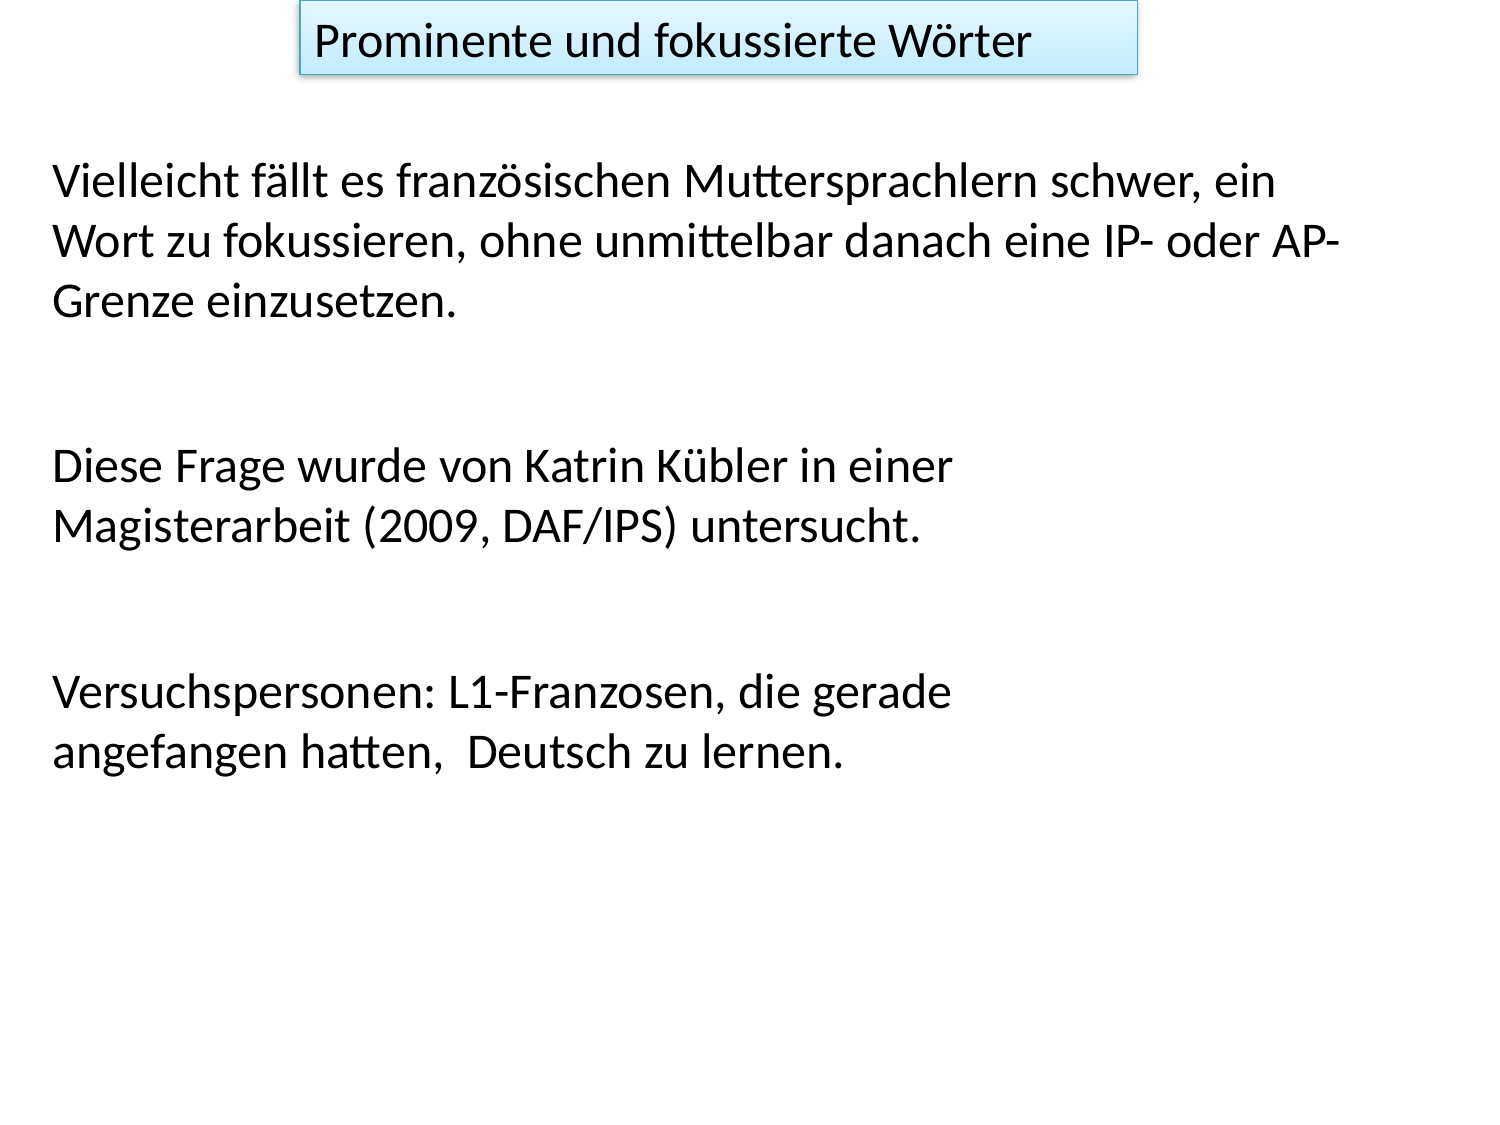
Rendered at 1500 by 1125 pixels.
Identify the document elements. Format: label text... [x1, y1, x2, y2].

text_box Versuchspersonen: L1-Franzosen, die gerade angefangen hatten, Deutsch zu lernen. [37, 651, 1213, 786]
text_box Diese Frage wurde von Katrin Kübler in einer Magisterarbeit (2009, DAF/IPS) untersucht. [37, 424, 1100, 560]
text_box Prominente und fokussierte Wörter [299, 0, 1138, 75]
text_box Vielleicht fällt es französischen Muttersprachlern schwer, ein Wort zu fokussieren, ohne unmittelbar danach eine IP- oder AP-Grenze einzusetzen. [37, 140, 1363, 336]
